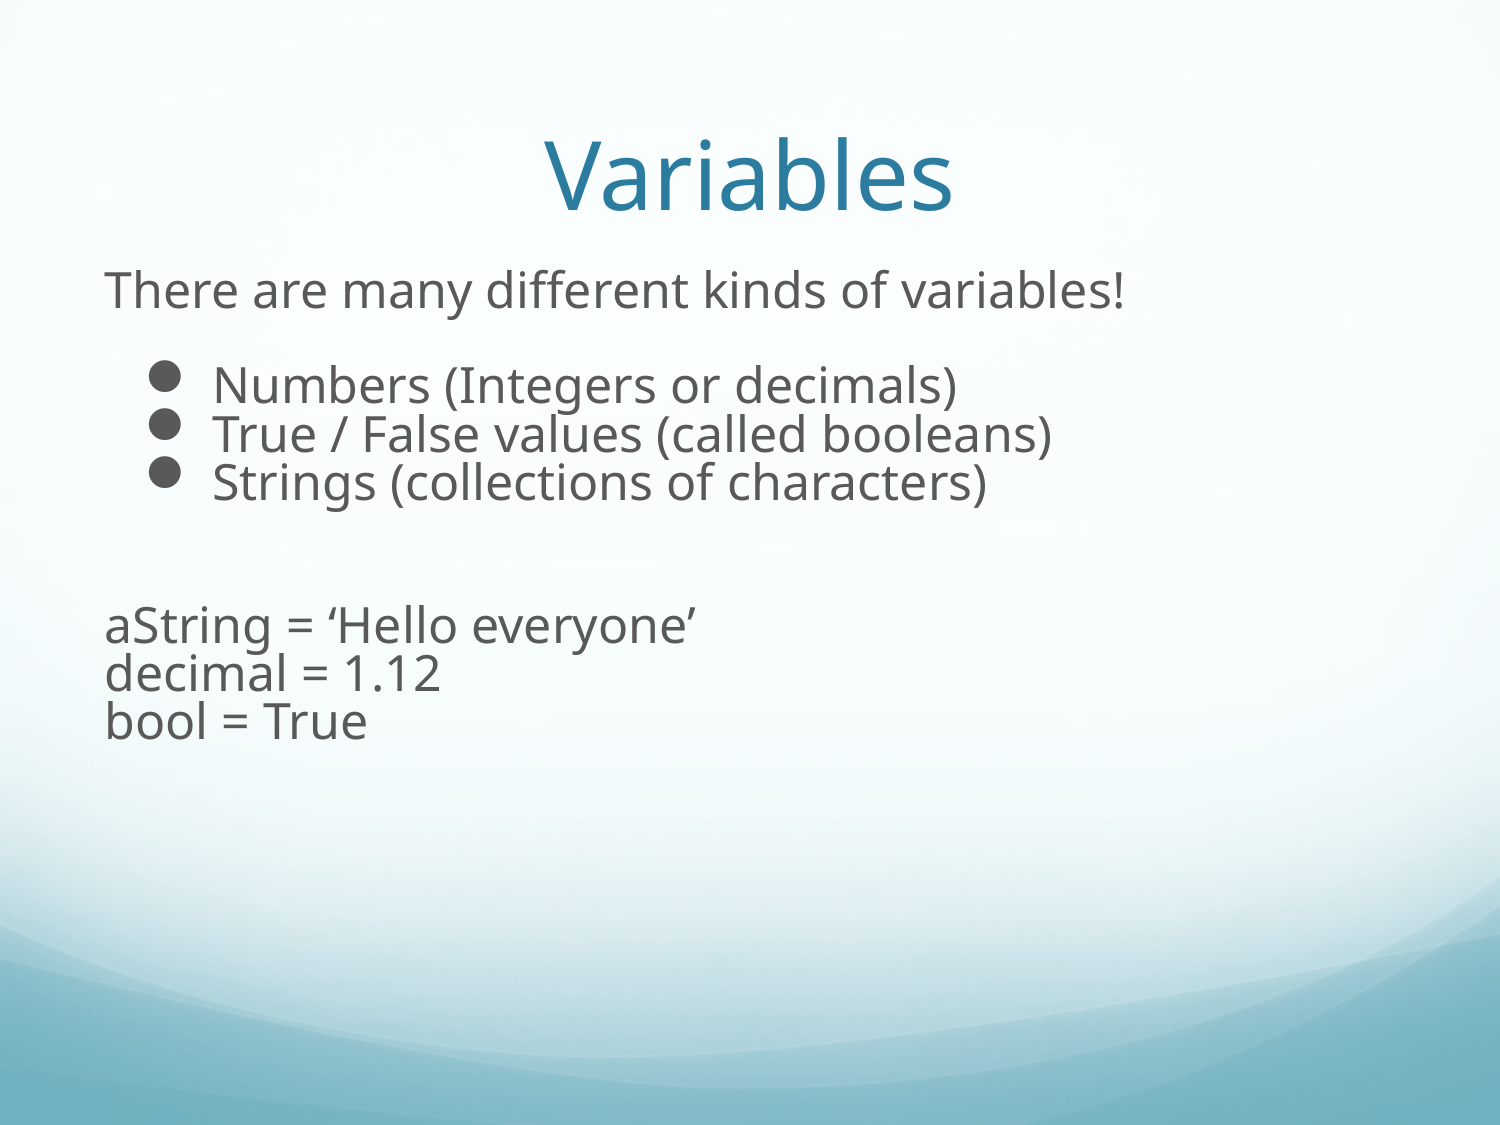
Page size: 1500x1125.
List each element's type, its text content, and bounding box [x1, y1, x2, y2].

text_box There are many different kinds of variables! Numbers (Integers or decimals) True / False values (called booleans) Strings (collections of characters) aString = ‘Hello everyone’ decimal = 1.12 bool = True [90, 262, 1410, 975]
text_box Variables [90, 17, 1410, 237]
picture [0, 0, 1500, 1125]
